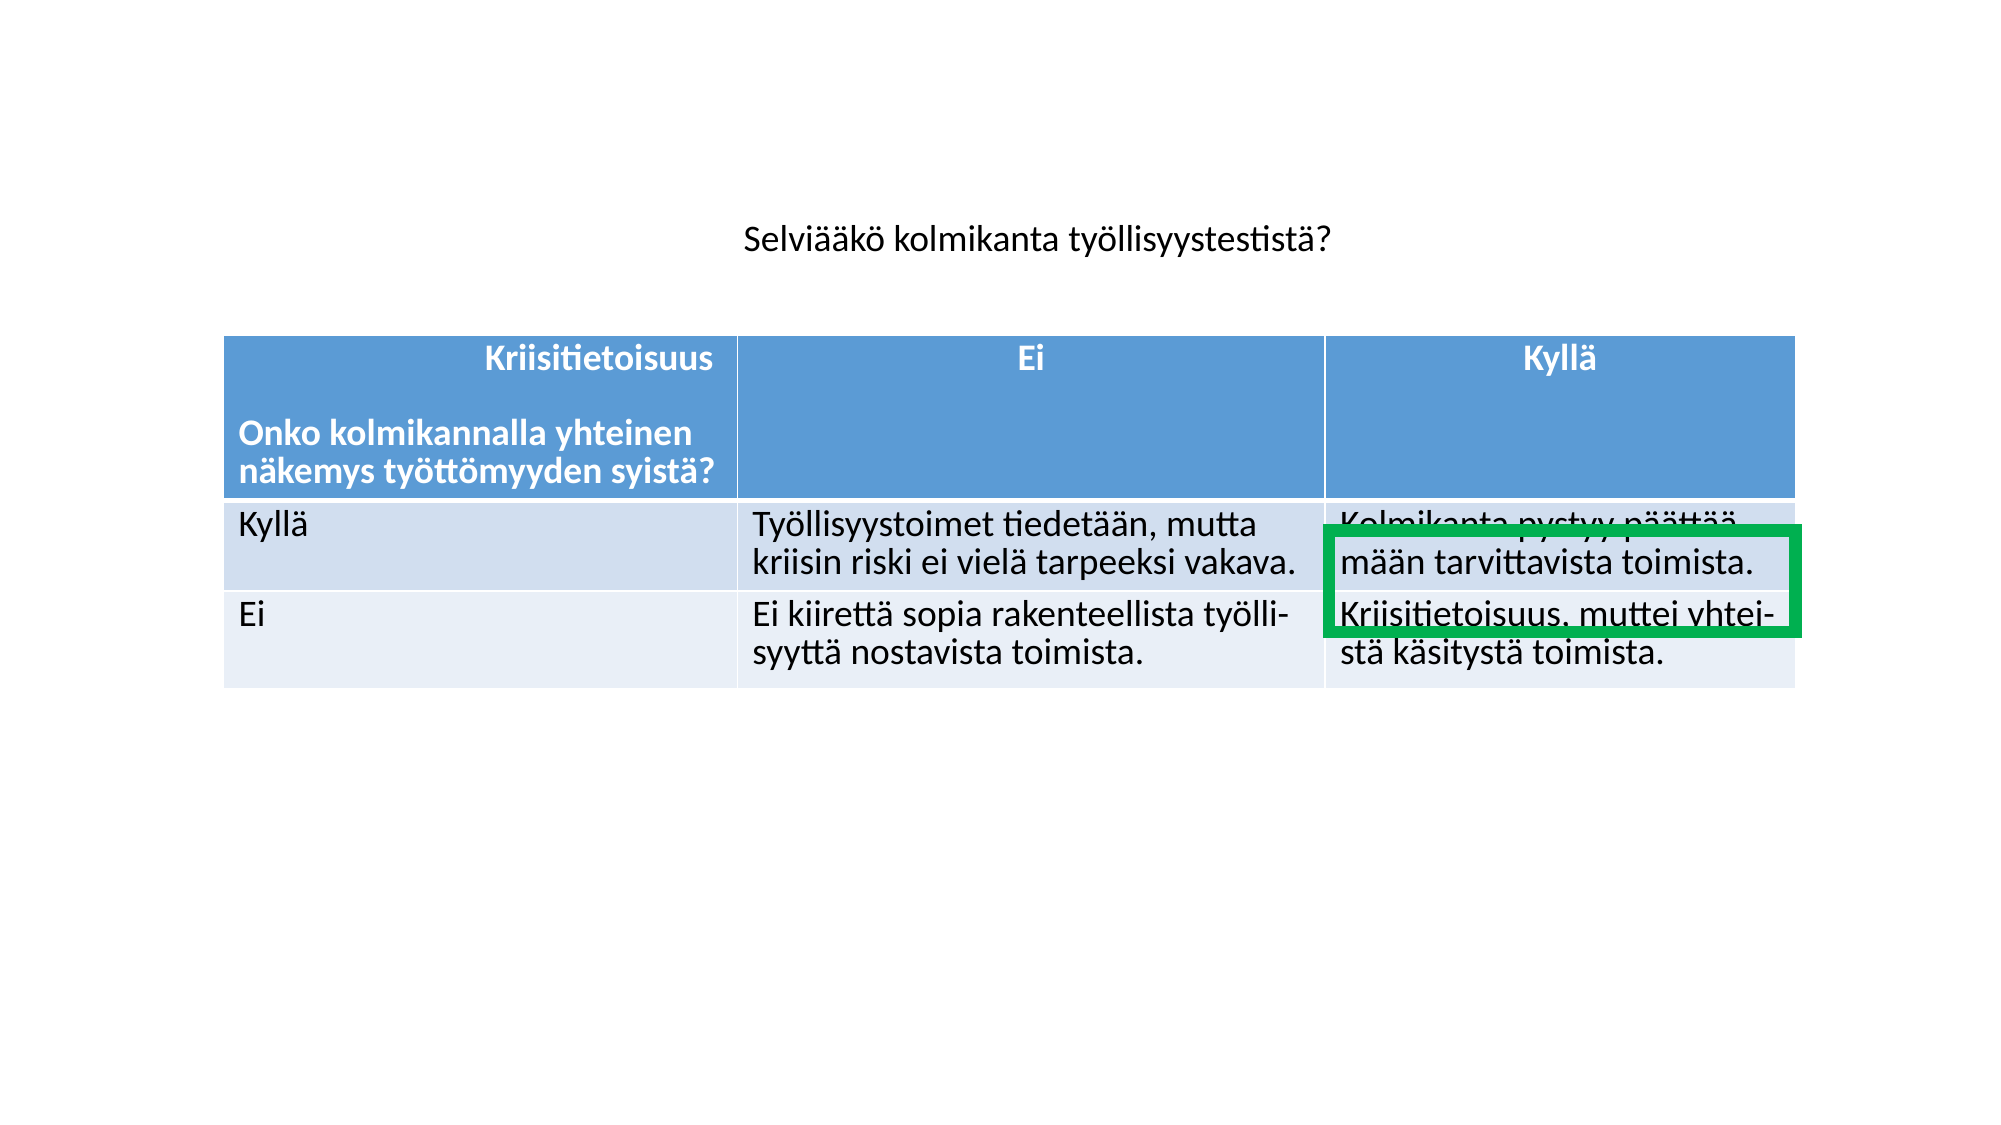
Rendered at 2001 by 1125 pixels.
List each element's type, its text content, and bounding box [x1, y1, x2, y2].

text_box Selviääkö kolmikanta työllisyystestistä? [703, 206, 1392, 267]
table_header Kyllä [1326, 336, 1795, 498]
table_cell Kyllä [224, 503, 737, 590]
table_cell Työllisyystoimet tiedetään, mutta kriisin riski ei vielä tarpeeksi vakava. [738, 503, 1324, 590]
table_cell Ei kiirettä sopia rakenteellista työlli-syyttä nostavista toimista. [738, 592, 1324, 688]
table_cell Ei [224, 592, 737, 688]
table_header Ei [738, 336, 1324, 498]
table_cell Kriisitietoisuus, muttei yhtei-stä käsitystä toimista. [1326, 592, 1795, 688]
text_box [1328, 530, 1797, 633]
table_header Kriisitietoisuus Onko kolmikannalla yhteinen näkemys työttömyyden syistä? [224, 336, 737, 498]
table_cell Kolmikanta pystyy päättää- mään tarvittavista toimista. [1326, 503, 1795, 590]
